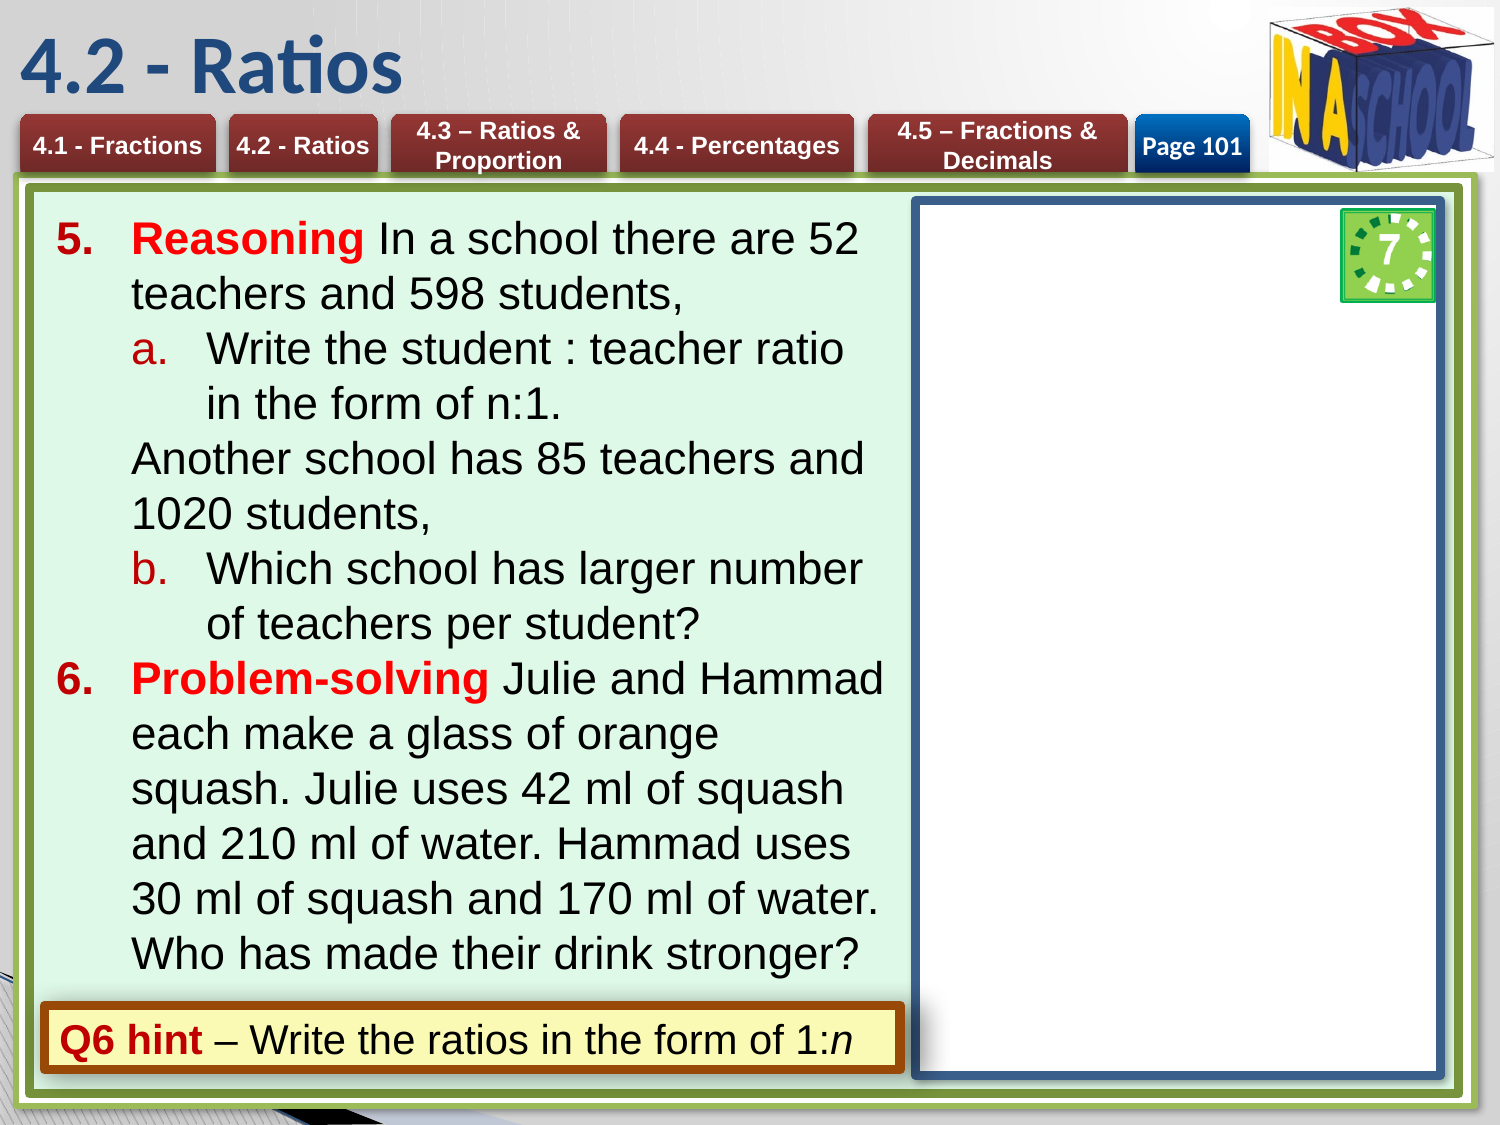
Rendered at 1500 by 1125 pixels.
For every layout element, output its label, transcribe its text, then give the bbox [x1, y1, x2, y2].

picture [281, 1114, 303, 1125]
title 4.2 - Ratios [5, 7, 1247, 114]
text_box Reasoning In a school there are 52 teachers and 598 students, Write the student : teacher ratio in the form of n:1. Another school has 85 teachers and 1020 students, Which school has larger number of teachers per student? Problem-solving Julie and Hammad each make a glass of orange squash. Julie uses 42 ml of squash and 210 ml of water. Hammad uses 30 ml of squash and 170 ml of water. Who has made their drink stronger? [41, 201, 904, 986]
picture [1340, 207, 1436, 303]
text_box Q6 hint – Write the ratios in the form of 1:n [40, 1001, 905, 1074]
text_box Page 101 [1135, 114, 1250, 173]
picture [1269, 7, 1495, 172]
